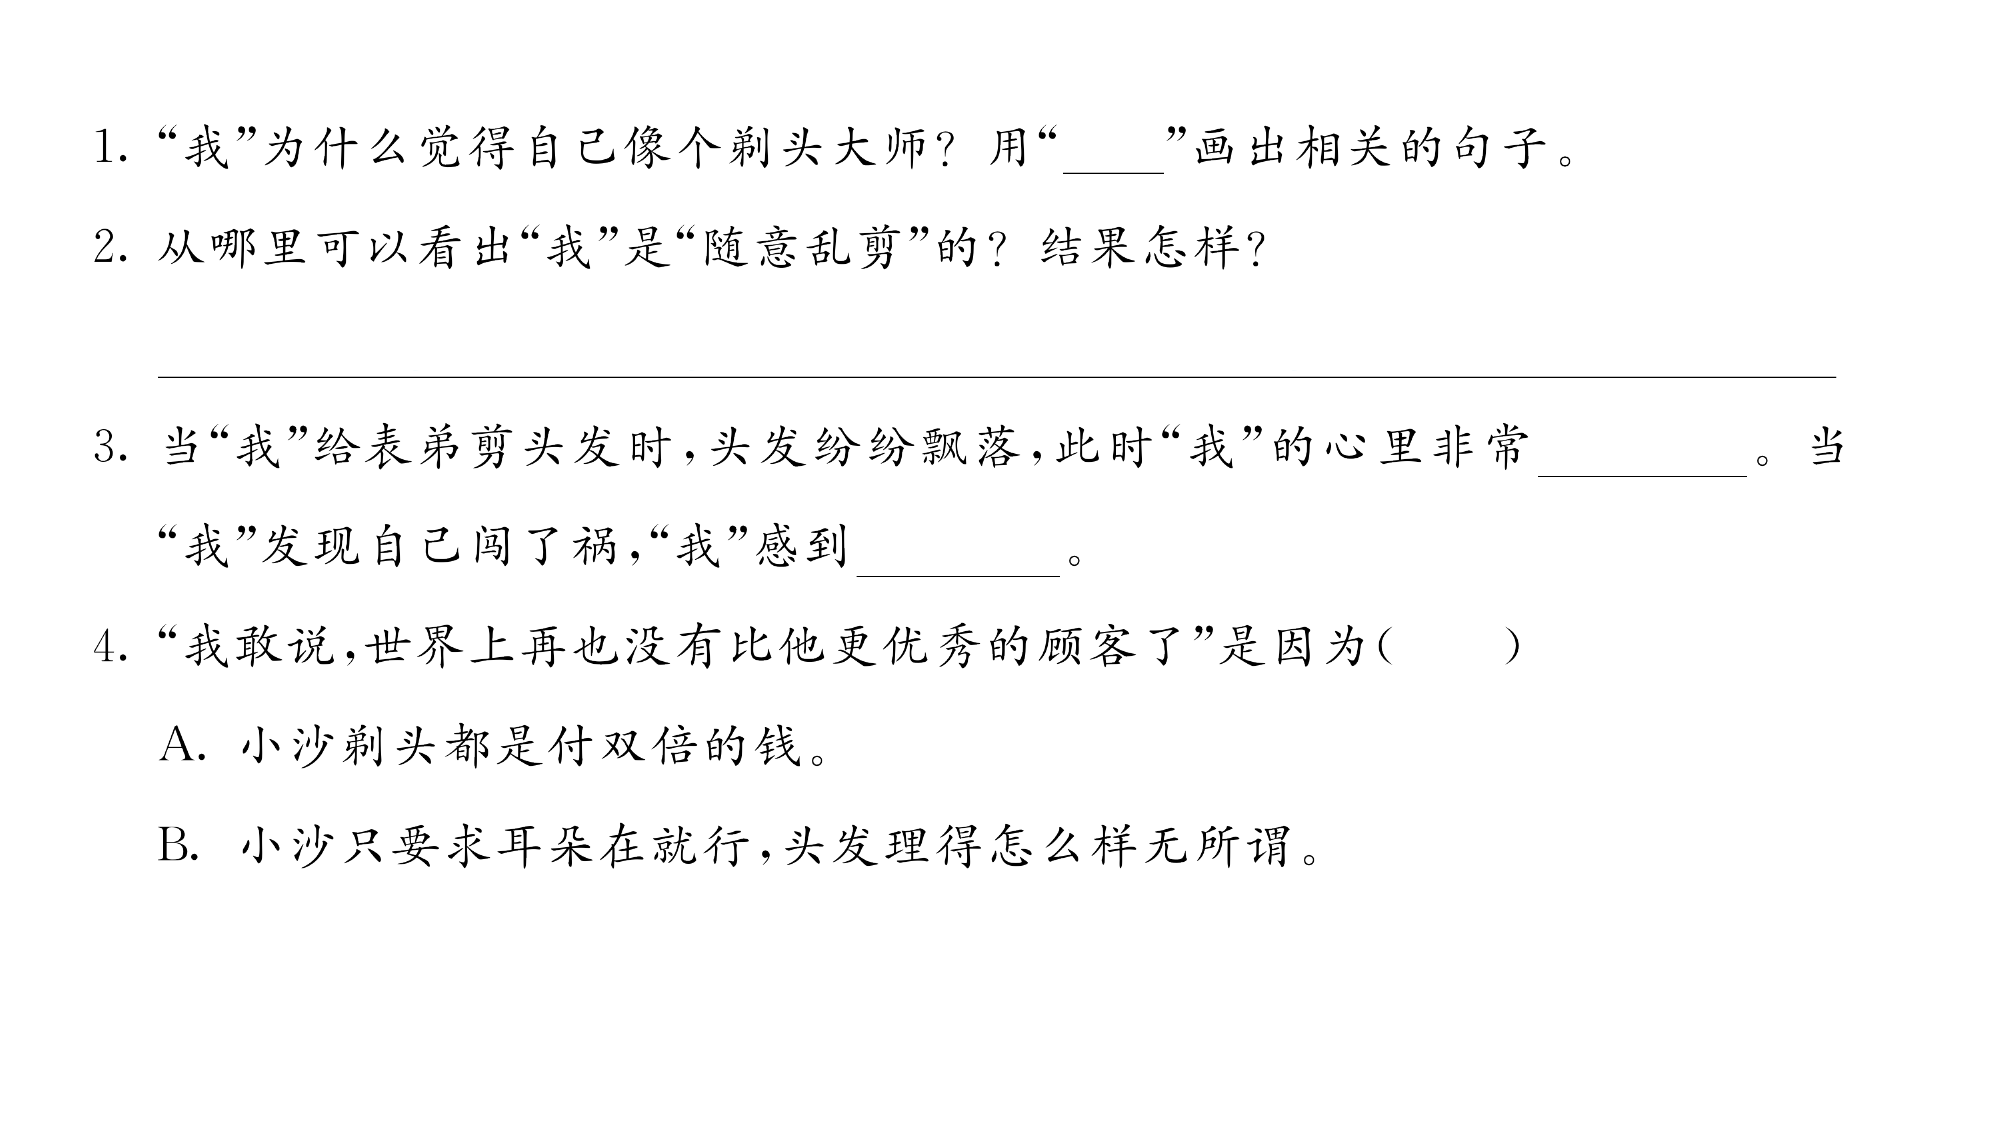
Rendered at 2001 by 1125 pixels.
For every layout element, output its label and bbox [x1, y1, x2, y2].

picture [90, 101, 1981, 914]
